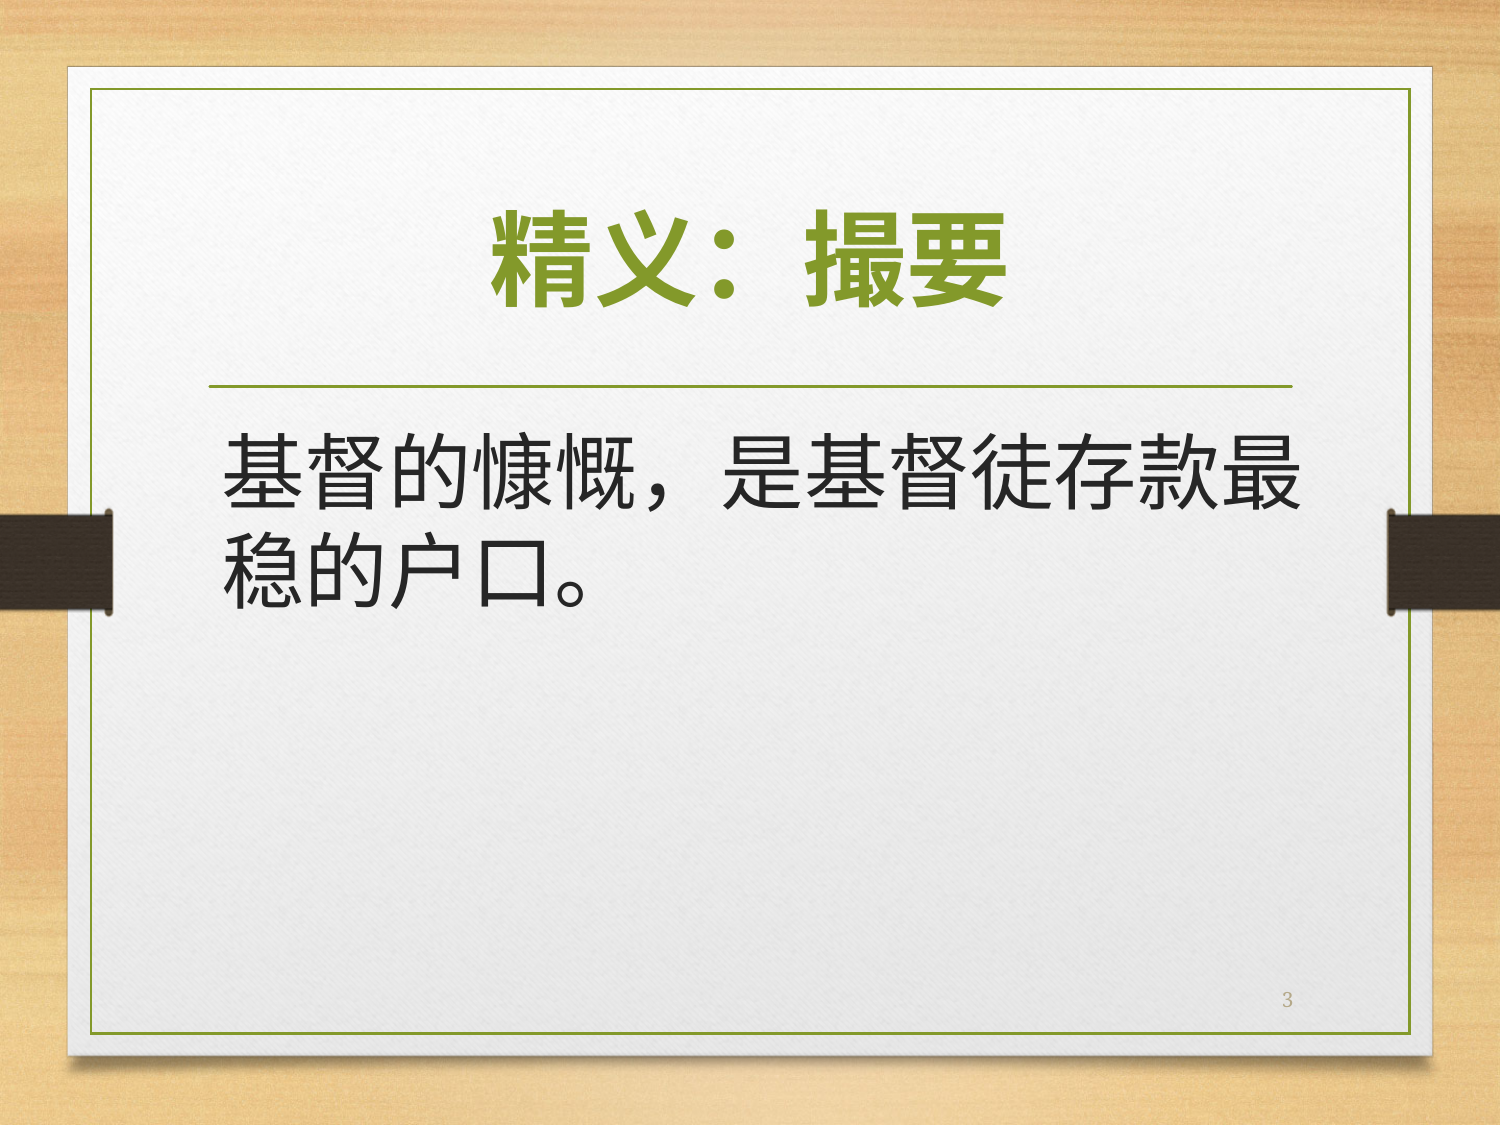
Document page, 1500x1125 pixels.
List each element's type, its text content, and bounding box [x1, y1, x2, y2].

title 精义：撮要 [193, 150, 1309, 365]
list 基督的慷慨，是基督徒存款最稳的户口。 [206, 412, 1322, 978]
slide_number 3 [1243, 977, 1309, 1024]
picture [0, 0, 1500, 1125]
